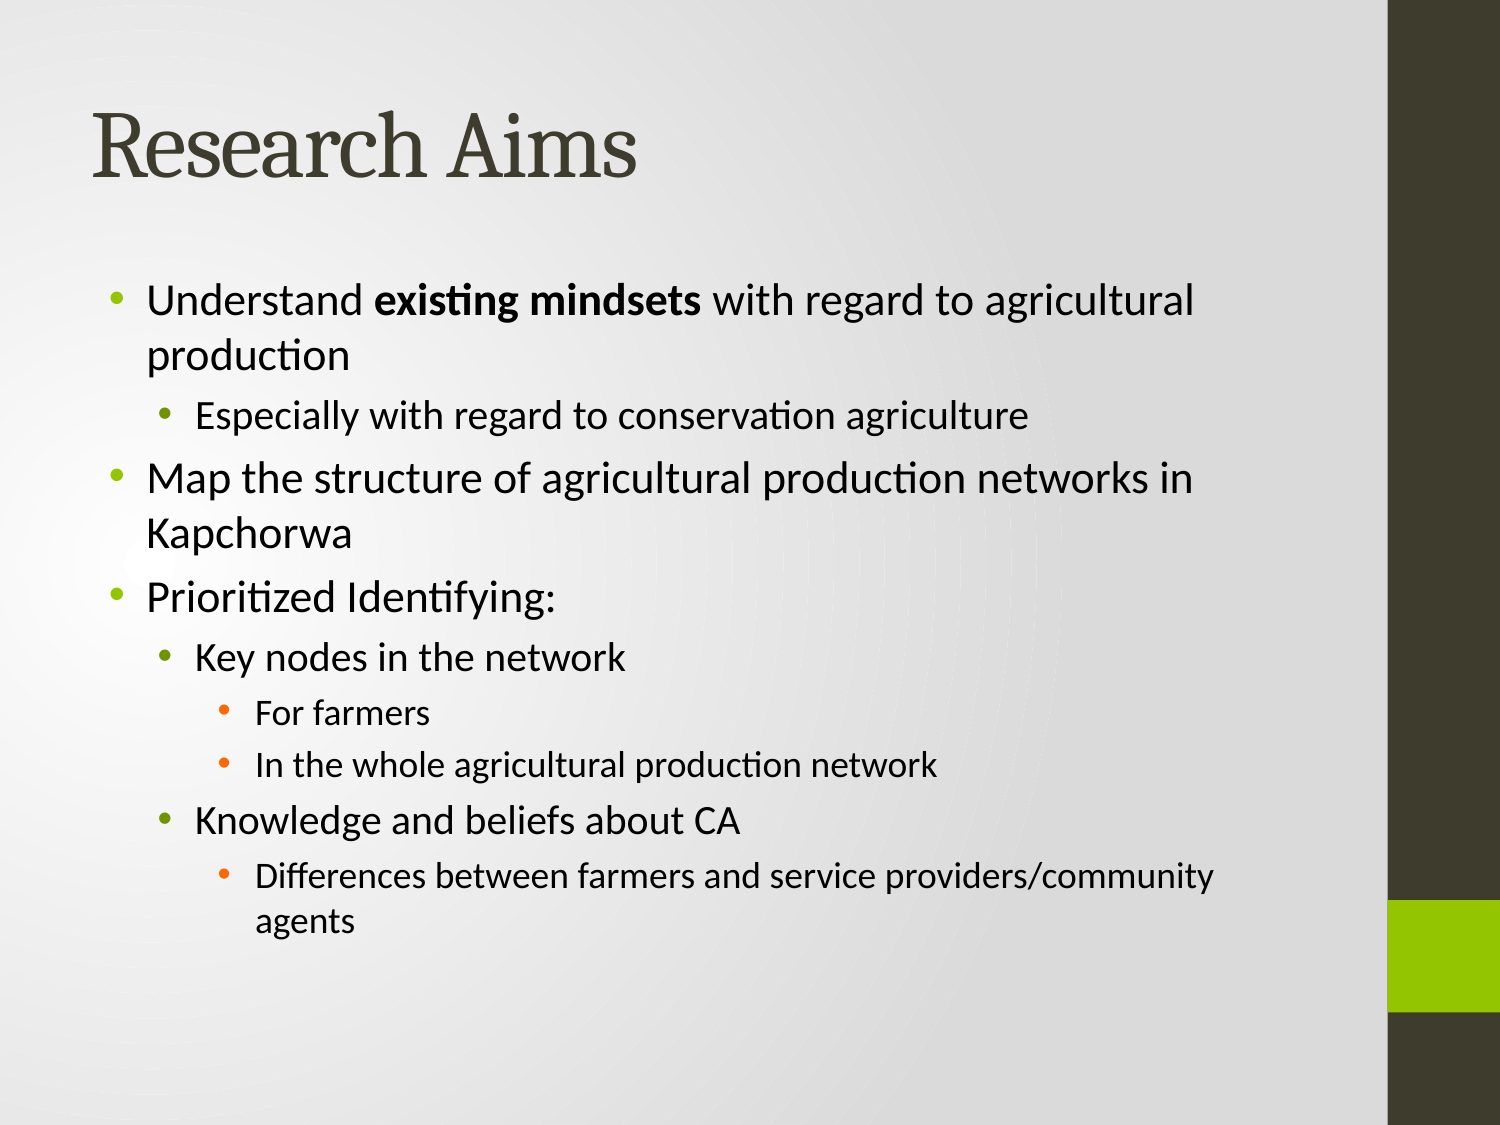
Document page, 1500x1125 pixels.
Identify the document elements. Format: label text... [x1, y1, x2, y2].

title Research Aims [75, 45, 1325, 233]
list Understand existing mindsets with regard to agricultural production Especially with regard to conservation agriculture Map the structure of agricultural production networks in Kapchorwa Prioritized Identifying: Key nodes in the network For farmers In the whole agricultural production network Knowledge and beliefs about CA Differences between farmers and service providers/community agents [75, 262, 1325, 1050]
